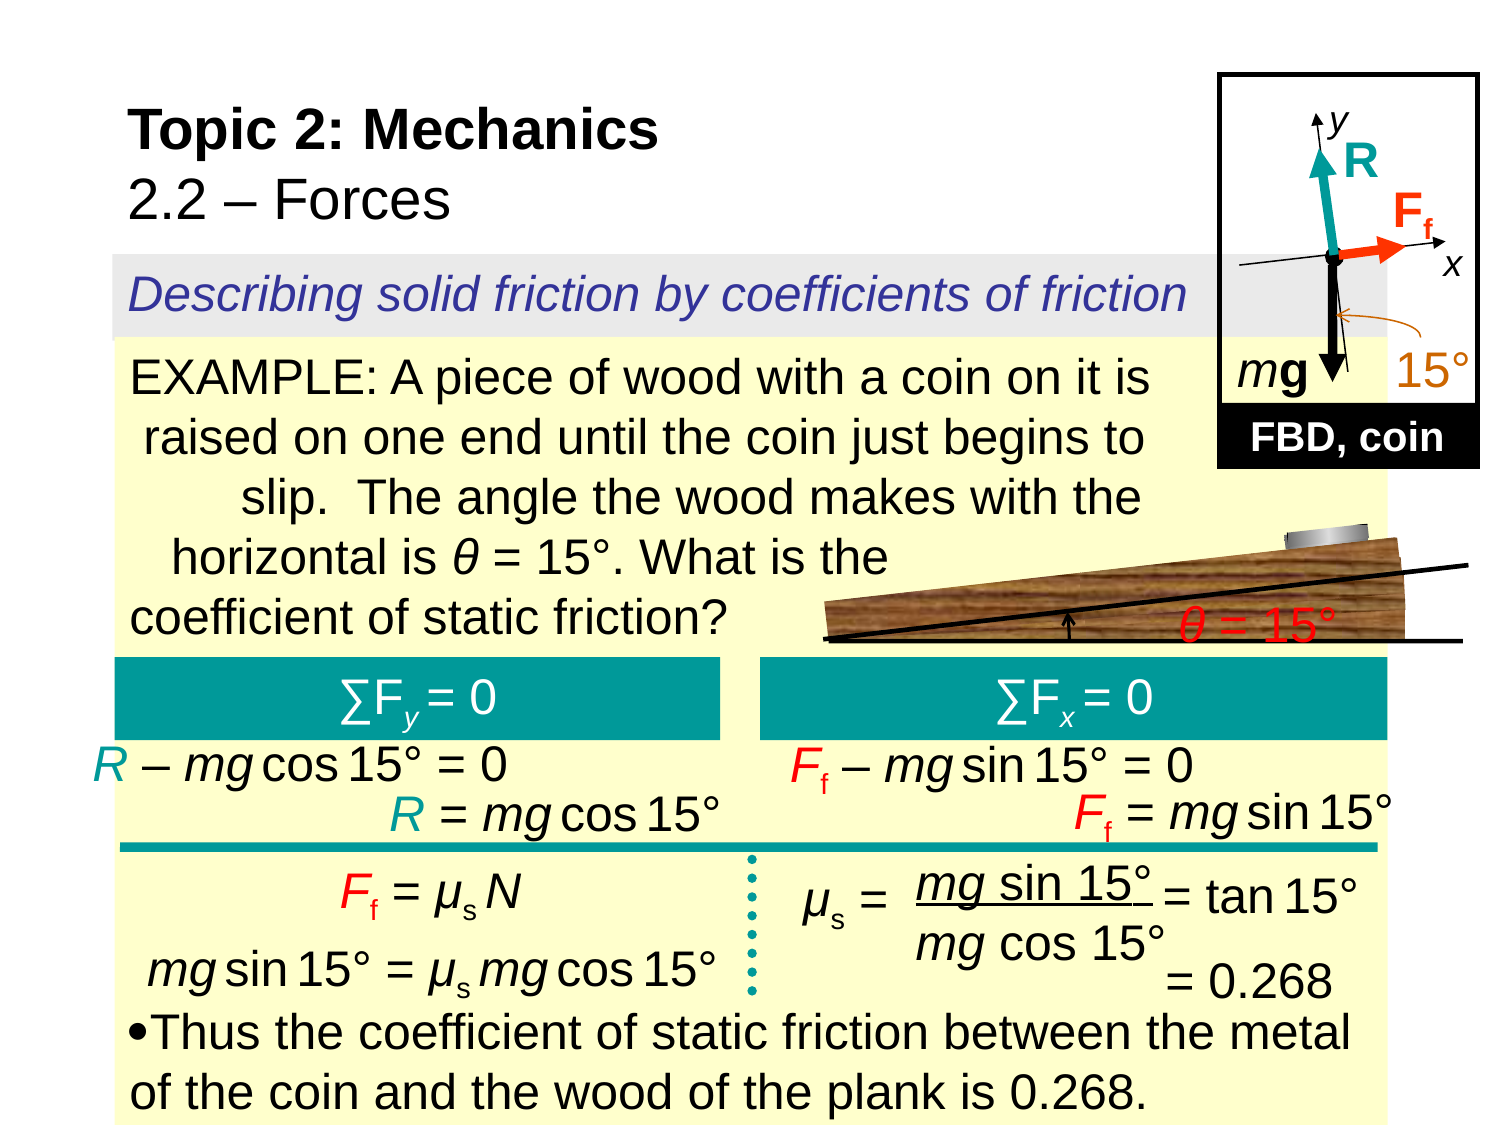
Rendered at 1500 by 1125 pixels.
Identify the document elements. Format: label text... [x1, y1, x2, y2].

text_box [825, 554, 1401, 606]
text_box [786, 842, 1184, 980]
text_box = 0.268 [1150, 940, 1349, 1016]
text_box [1318, 120, 1395, 256]
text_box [1400, 169, 1450, 256]
text_box R – mg cos 15° = 0 [77, 723, 523, 807]
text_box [1221, 264, 1333, 407]
text_box Ff = μs N [324, 850, 537, 928]
text_box Ff = mg sin 15° [1058, 772, 1409, 856]
text_box Ff – mg sin 15° = 0 [775, 741, 1209, 808]
text_box ∑Fx = 0 [760, 657, 1388, 741]
text_box [1286, 523, 1370, 548]
text_box Topic 2: Mechanics 2.2 – Forces [112, 87, 1213, 235]
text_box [829, 630, 1406, 642]
text_box R = mg cos 15° [374, 774, 737, 847]
text_box ∑Fy = 0 [114, 657, 721, 741]
text_box mg sin 15° = μs mg cos 15° [132, 928, 733, 1012]
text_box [1218, 74, 1479, 469]
text_box θ = 15° [1163, 651, 1353, 657]
text_box = tan 15° [1188, 856, 1374, 940]
text_box [1255, 537, 1397, 553]
text_box EXAMPLE: A piece of wood with a coin on it is raised on one end until the coin just begins to slip. The angle the wood makes with the horizontal is θ = 15°. What is the coefficient of static friction? Thus the coefficient of static friction between the metal of the coin and the wood of the plank is 0.268. [114, 336, 1388, 847]
text_box EXAMPLE: A piece of wood with a coin on it is raised on one end until the coin just begins to slip. The angle the wood makes with the horizontal is θ = 15°. What is the coefficient of static friction? Thus the coefficient of static friction between the metal of the coin and the wood of the plank is 0.268. [114, 807, 1388, 1125]
text_box [1284, 534, 1367, 550]
text_box Describing solid friction by coefficients of friction [112, 254, 1213, 341]
text_box R = mg cos 15° [374, 848, 737, 858]
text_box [827, 611, 1403, 617]
text_box 15° [1484, 329, 1491, 405]
